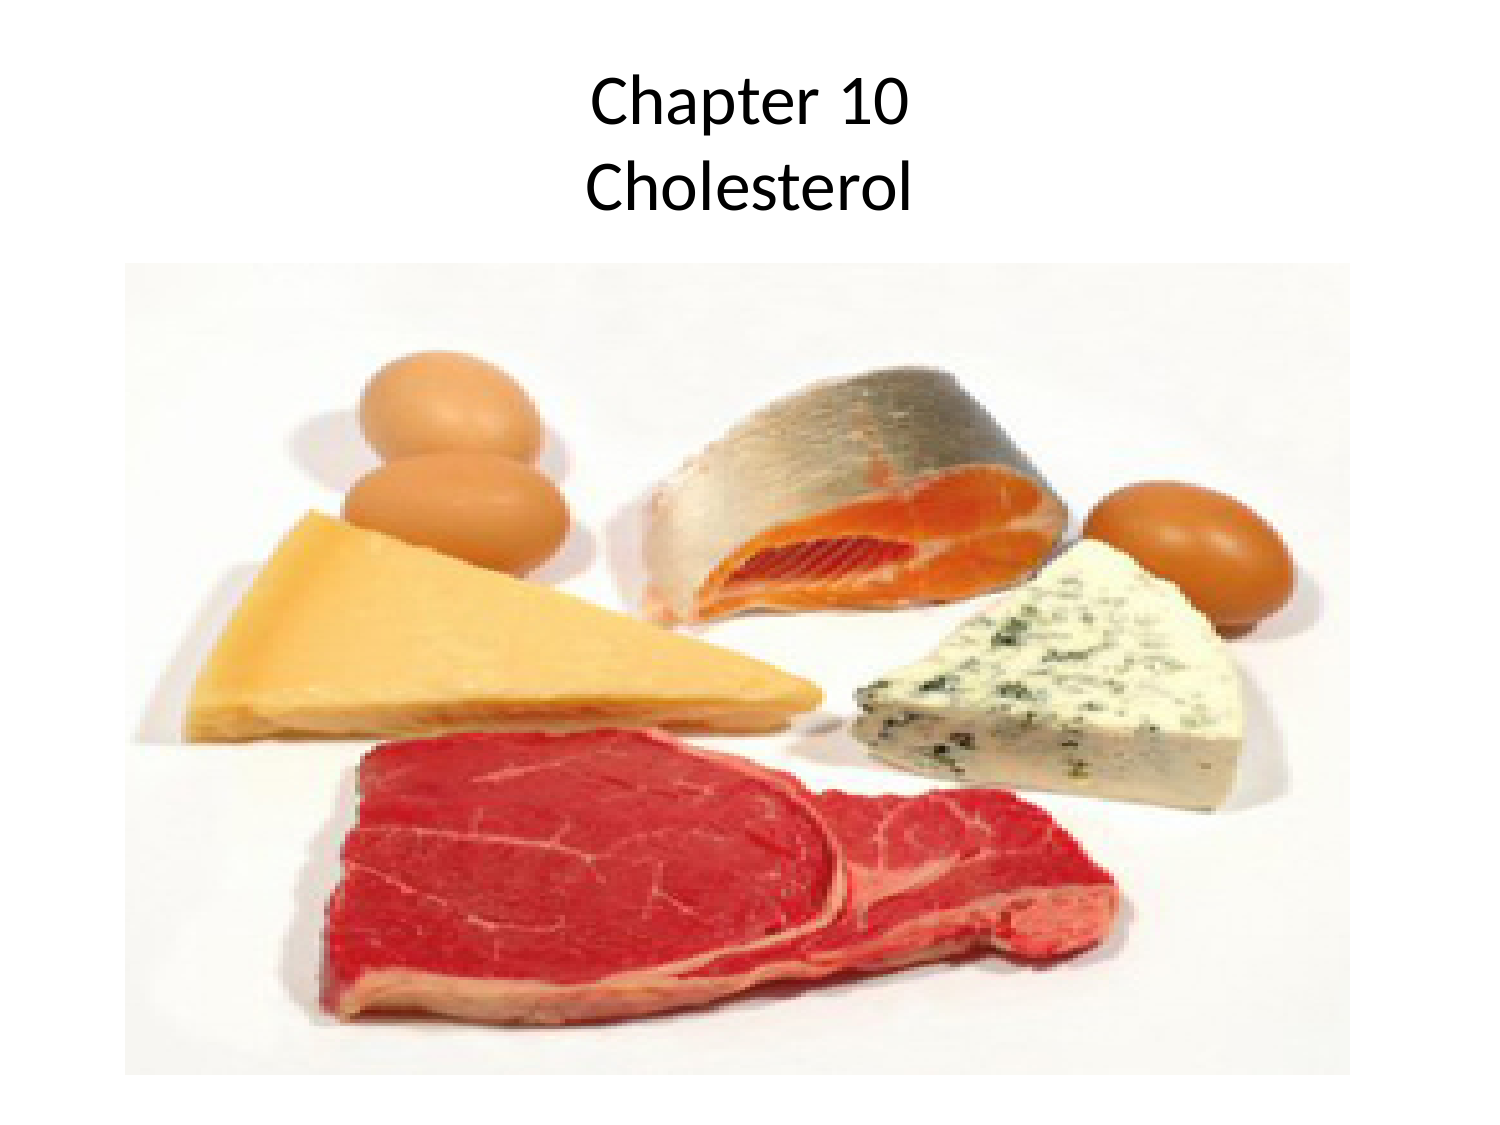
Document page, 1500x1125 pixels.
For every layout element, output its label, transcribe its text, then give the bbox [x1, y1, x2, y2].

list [124, 263, 1351, 1076]
title Chapter 10 Cholesterol [75, 45, 1425, 233]
